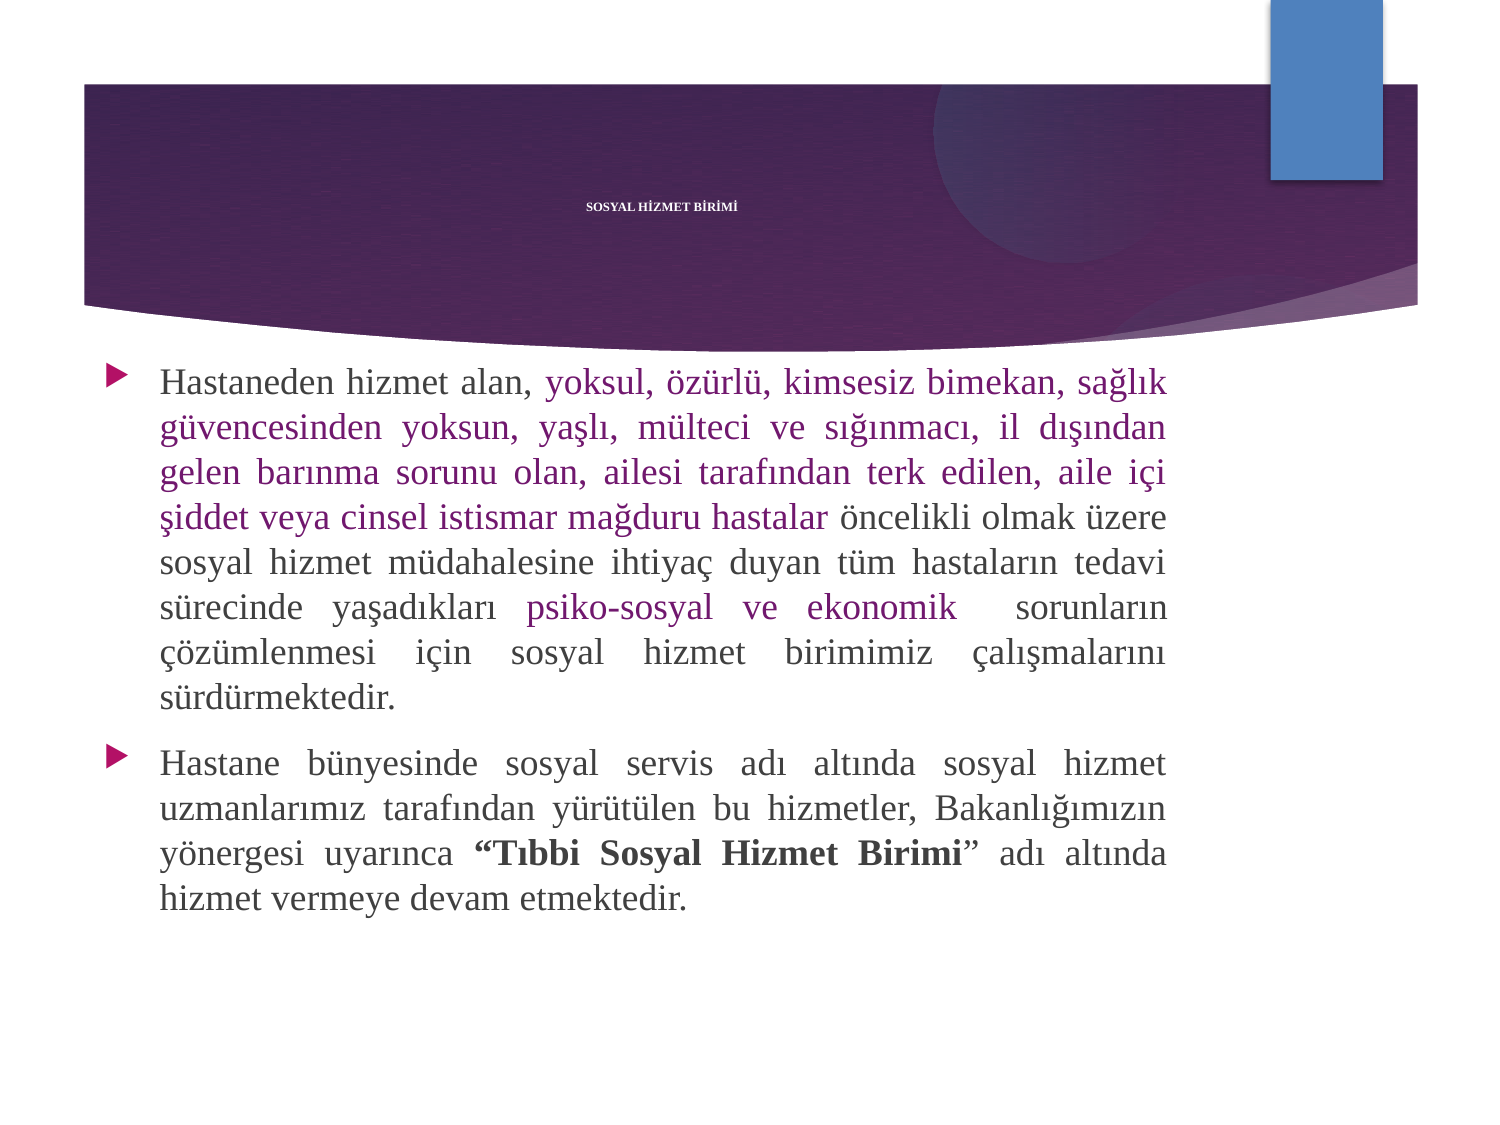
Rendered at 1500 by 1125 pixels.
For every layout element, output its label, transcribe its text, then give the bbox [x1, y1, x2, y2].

text_box Hastaneden hizmet alan, yoksul, özürlü, kimsesiz bimekan, sağlık güvencesinden yoksun, yaşlı, mülteci ve sığınmacı, il dışından gelen barınma sorunu olan, ailesi tarafından terk edilen, aile içi şiddet veya cinsel istismar mağduru hastalar öncelikli olmak üzere sosyal hizmet müdahalesine ihtiyaç duyan tüm hastaların tedavi sürecinde yaşadıkları psiko-sosyal ve ekonomik sorunların çözümlenmesi için sosyal hizmet birimimiz çalışmalarını sürdürmektedir. Hastane bünyesinde sosyal servis adı altında sosyal hizmet uzmanlarımız tarafından yürütülen bu hizmetler, Bakanlığımızın yönergesi uyarınca “Tıbbi Sosyal Hizmet Birimi” adı altında hizmet vermeye devam etmektedir. [88, 349, 1183, 988]
text_box SOSYAL HİZMET BİRİMİ [141, 152, 1183, 269]
picture [85, 85, 1417, 349]
